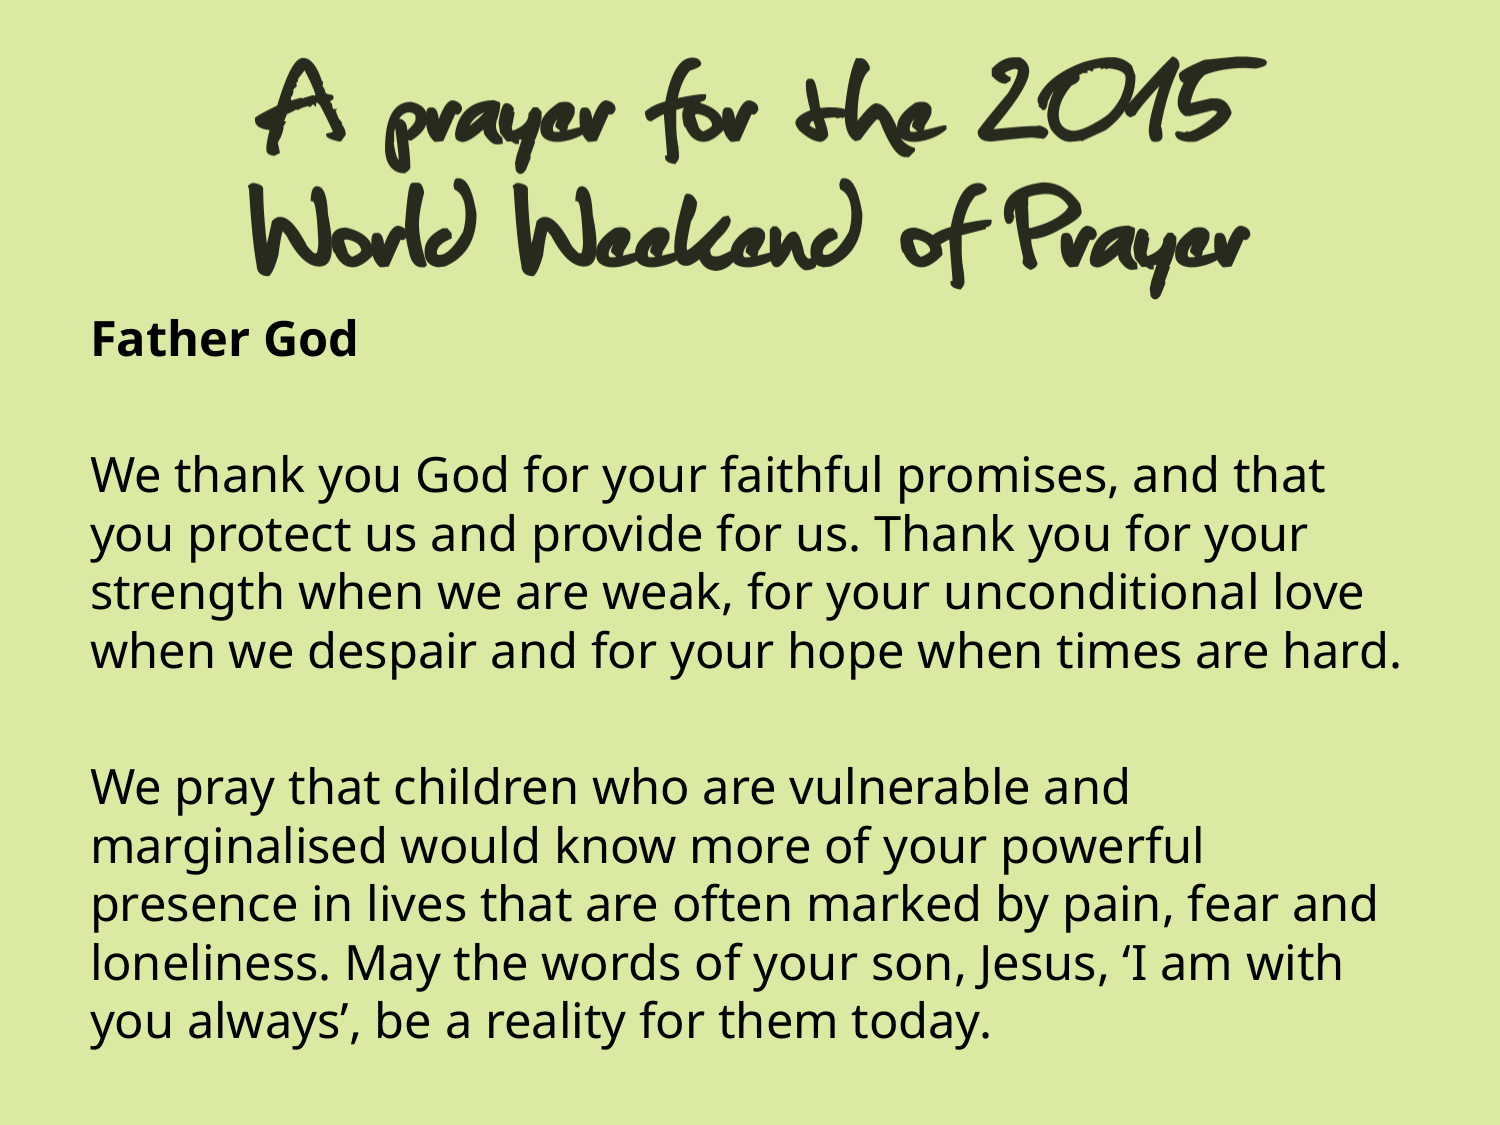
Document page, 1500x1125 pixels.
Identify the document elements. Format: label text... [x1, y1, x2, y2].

picture [74, 0, 1426, 307]
list Father God We thank you God for your faithful promises, and that you protect us and provide for us. Thank you for your strength when we are weak, for your unconditional love when we despair and for your hope when times are hard. We pray that children who are vulnerable and marginalised would know more of your powerful presence in lives that are often marked by pain, fear and loneliness. May the words of your son, Jesus, ‘I am with you always’, be a reality for them today. [75, 313, 1425, 1125]
